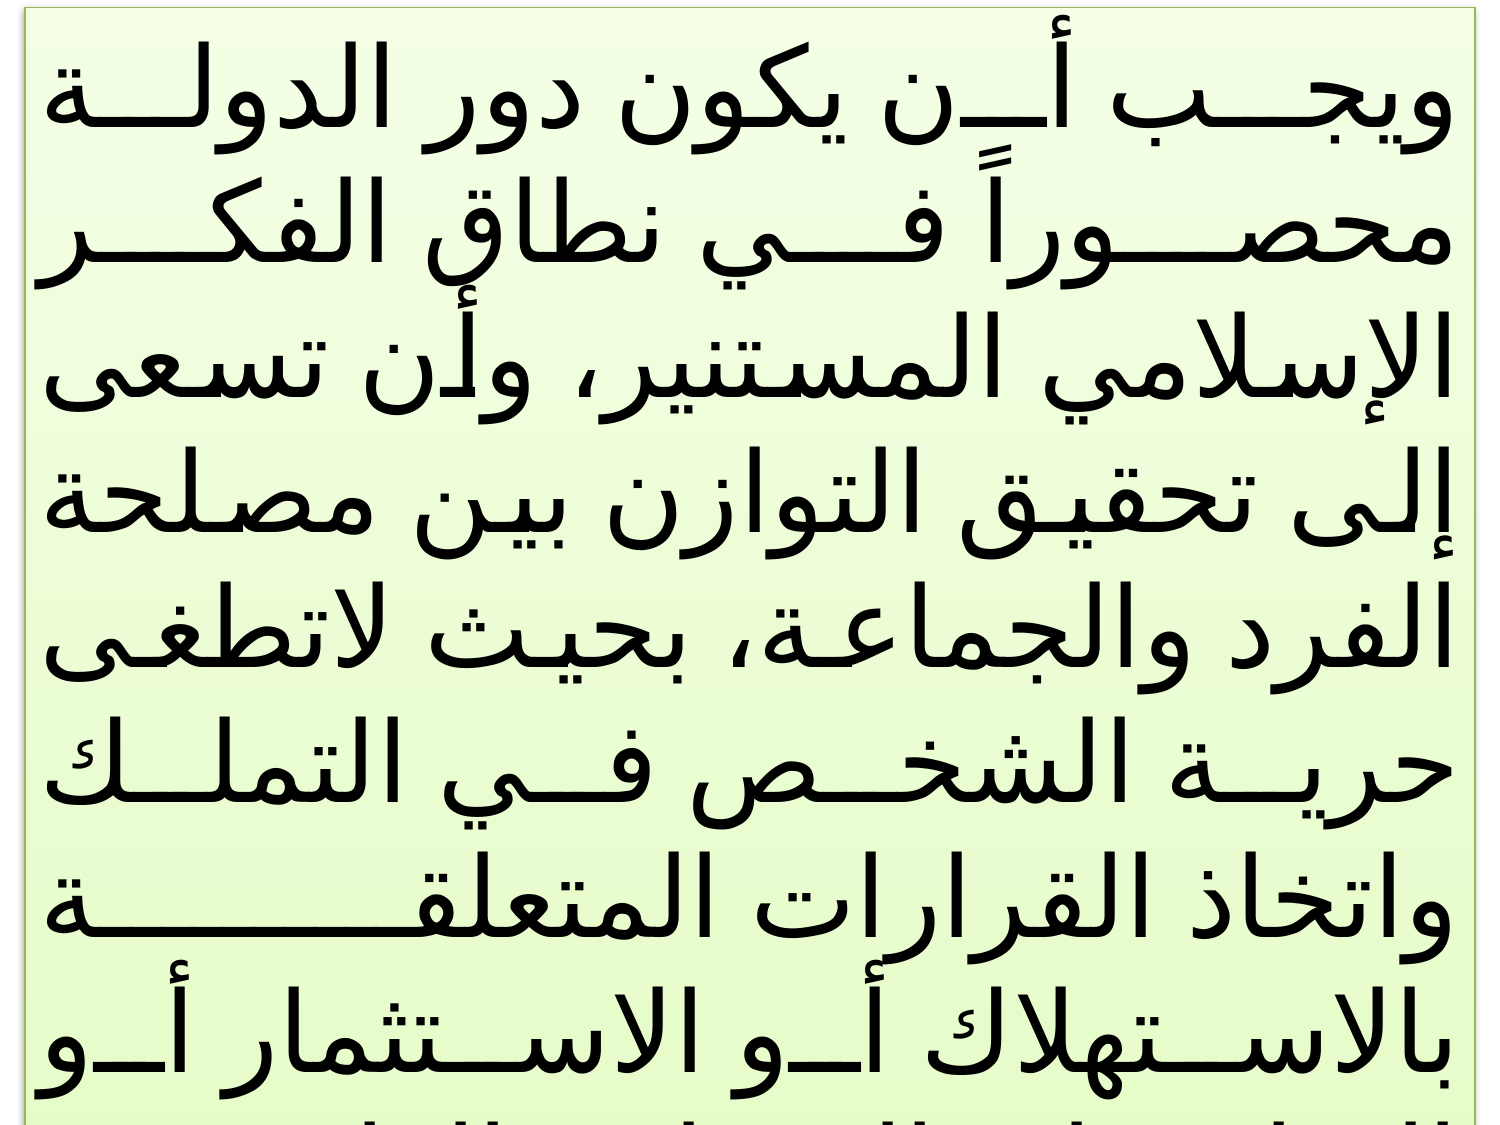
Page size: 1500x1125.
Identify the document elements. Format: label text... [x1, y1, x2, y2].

text_box ويجب أن يكون دور الدولة محصوراً في نطاق الفكر الإسلامي المستنير، وأن تسعى إلى تحقيق التوازن بين مصلحة الفرد والجماعة، بحيث لاتطغى حرية الشخص في التملك واتخاذ القرارات المتعلقة بالاستهلاك أو الاستثمار أو الإنتاج على المصلحة العامة . [24, 7, 1476, 1125]
